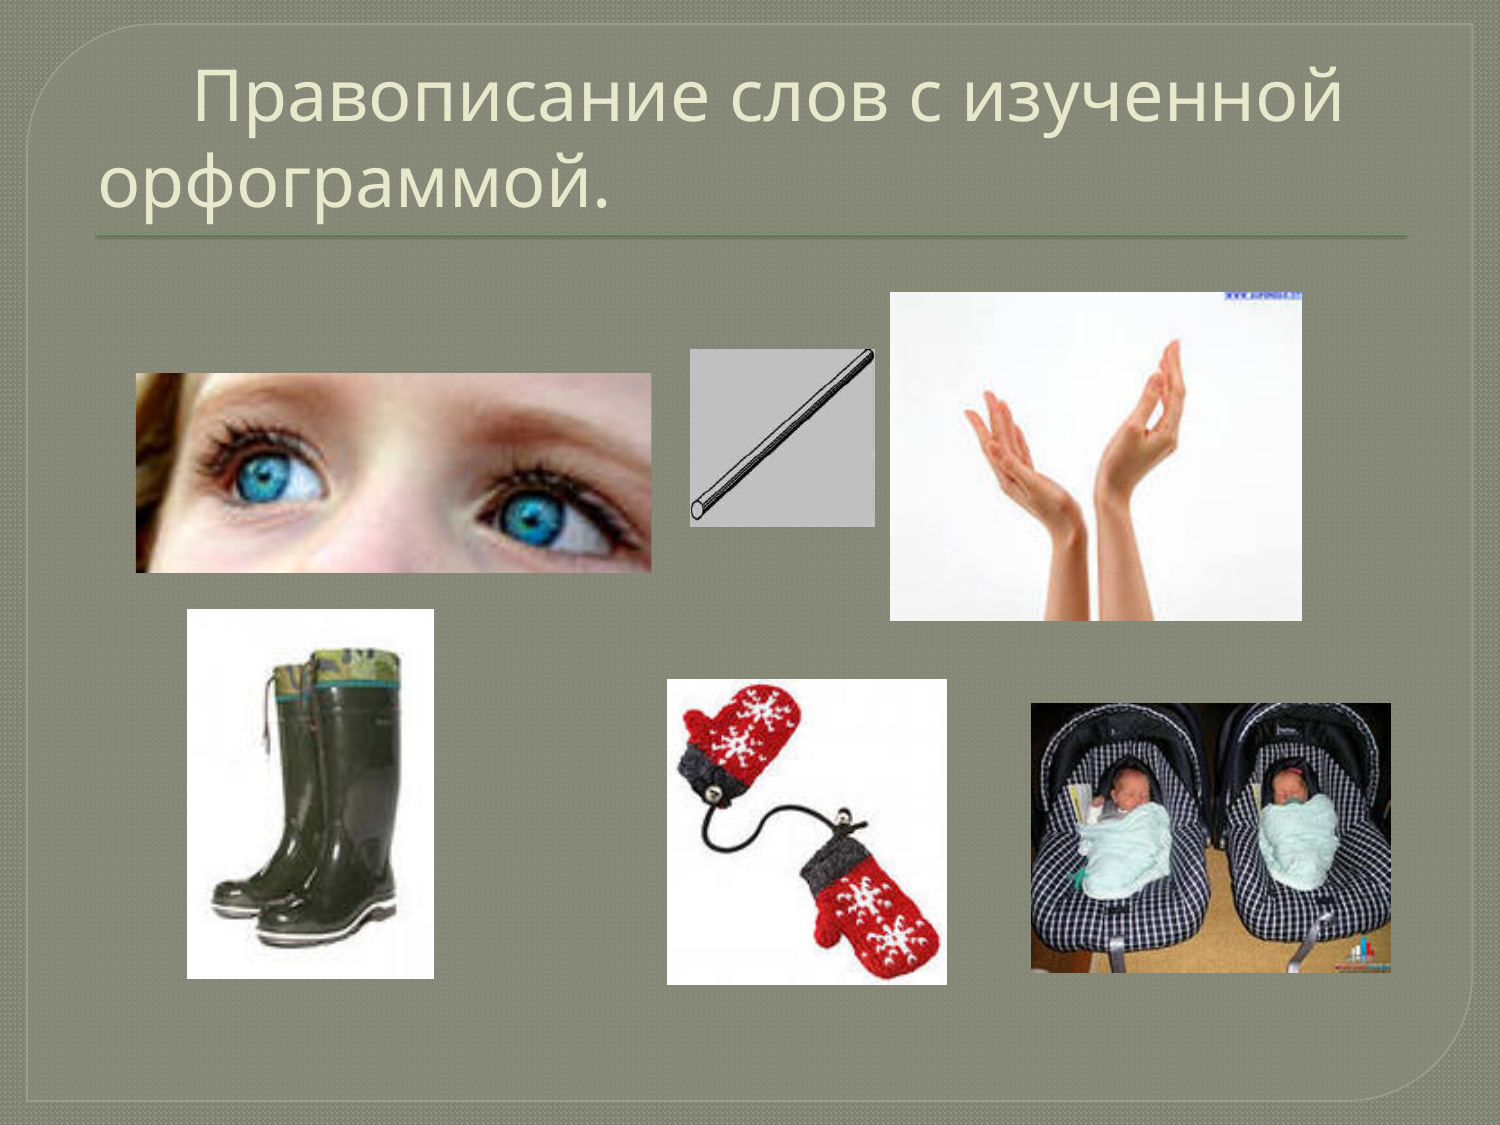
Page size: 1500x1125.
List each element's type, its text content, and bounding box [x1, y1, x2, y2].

picture [187, 609, 434, 979]
picture [135, 373, 652, 573]
picture [890, 292, 1303, 622]
title Правописание слов с изученной орфограммой. [75, 41, 1425, 230]
picture [667, 679, 947, 985]
picture [690, 349, 876, 528]
picture [1031, 702, 1391, 973]
